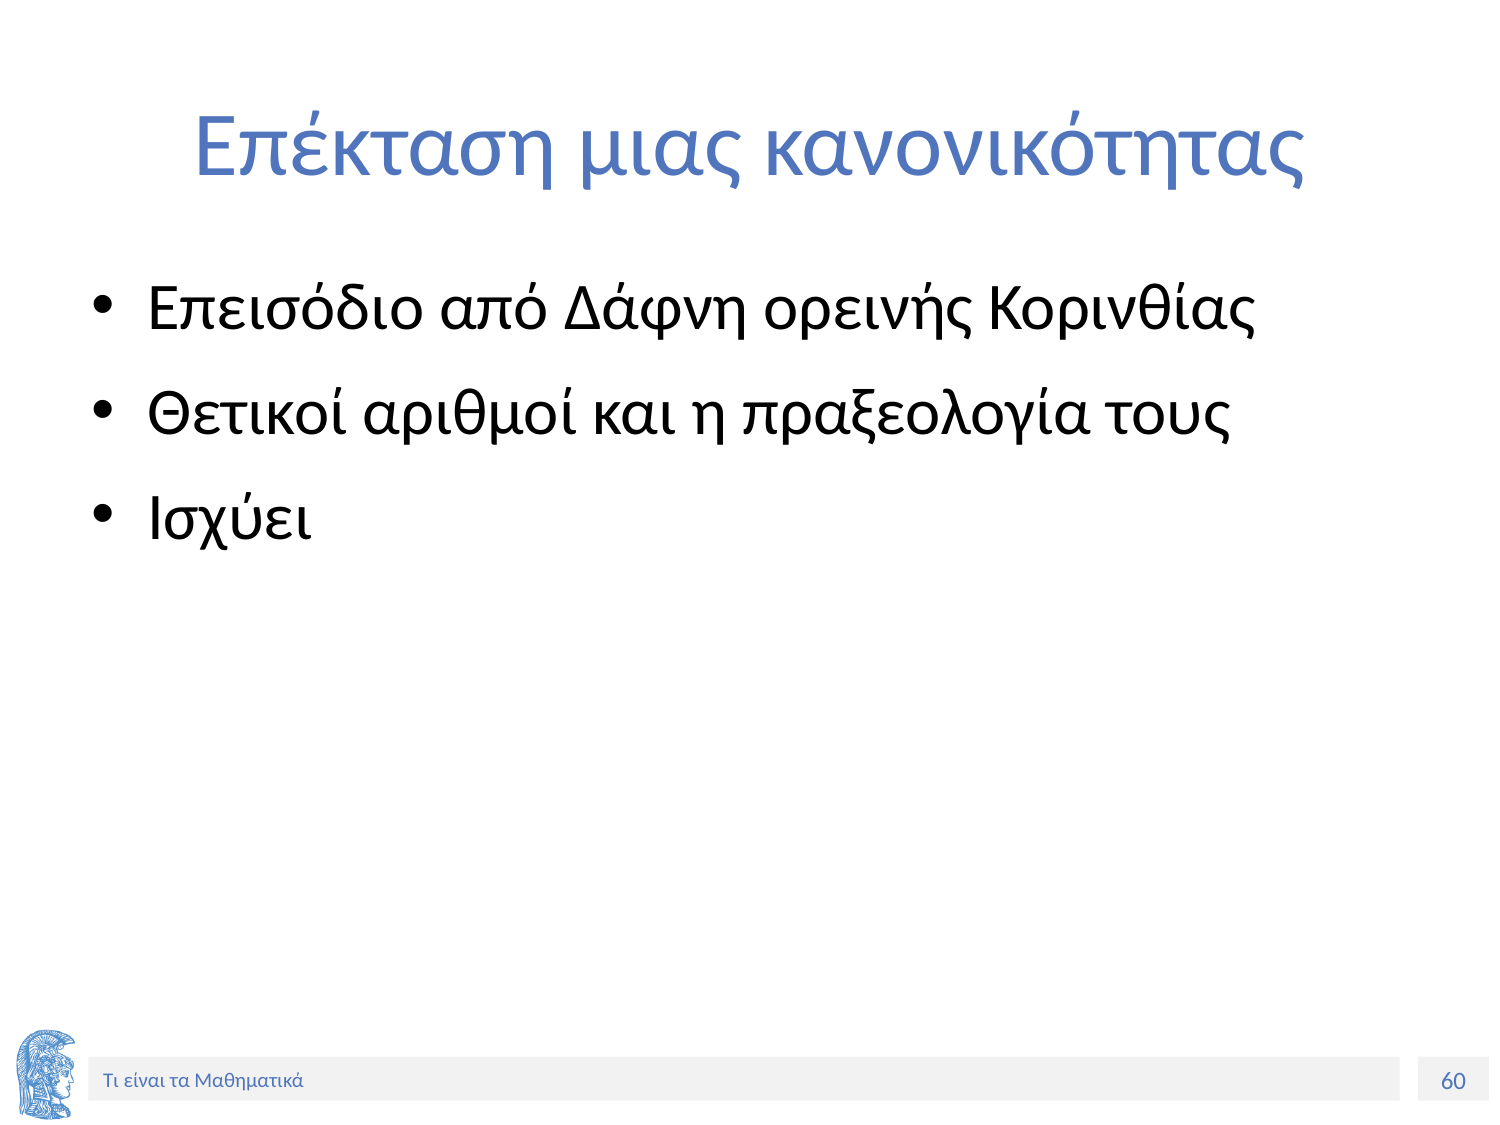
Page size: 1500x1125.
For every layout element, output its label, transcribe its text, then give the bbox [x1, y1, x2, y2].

title Επέκταση μιας κανονικότητας [75, 45, 1425, 233]
picture [9, 1026, 81, 1120]
